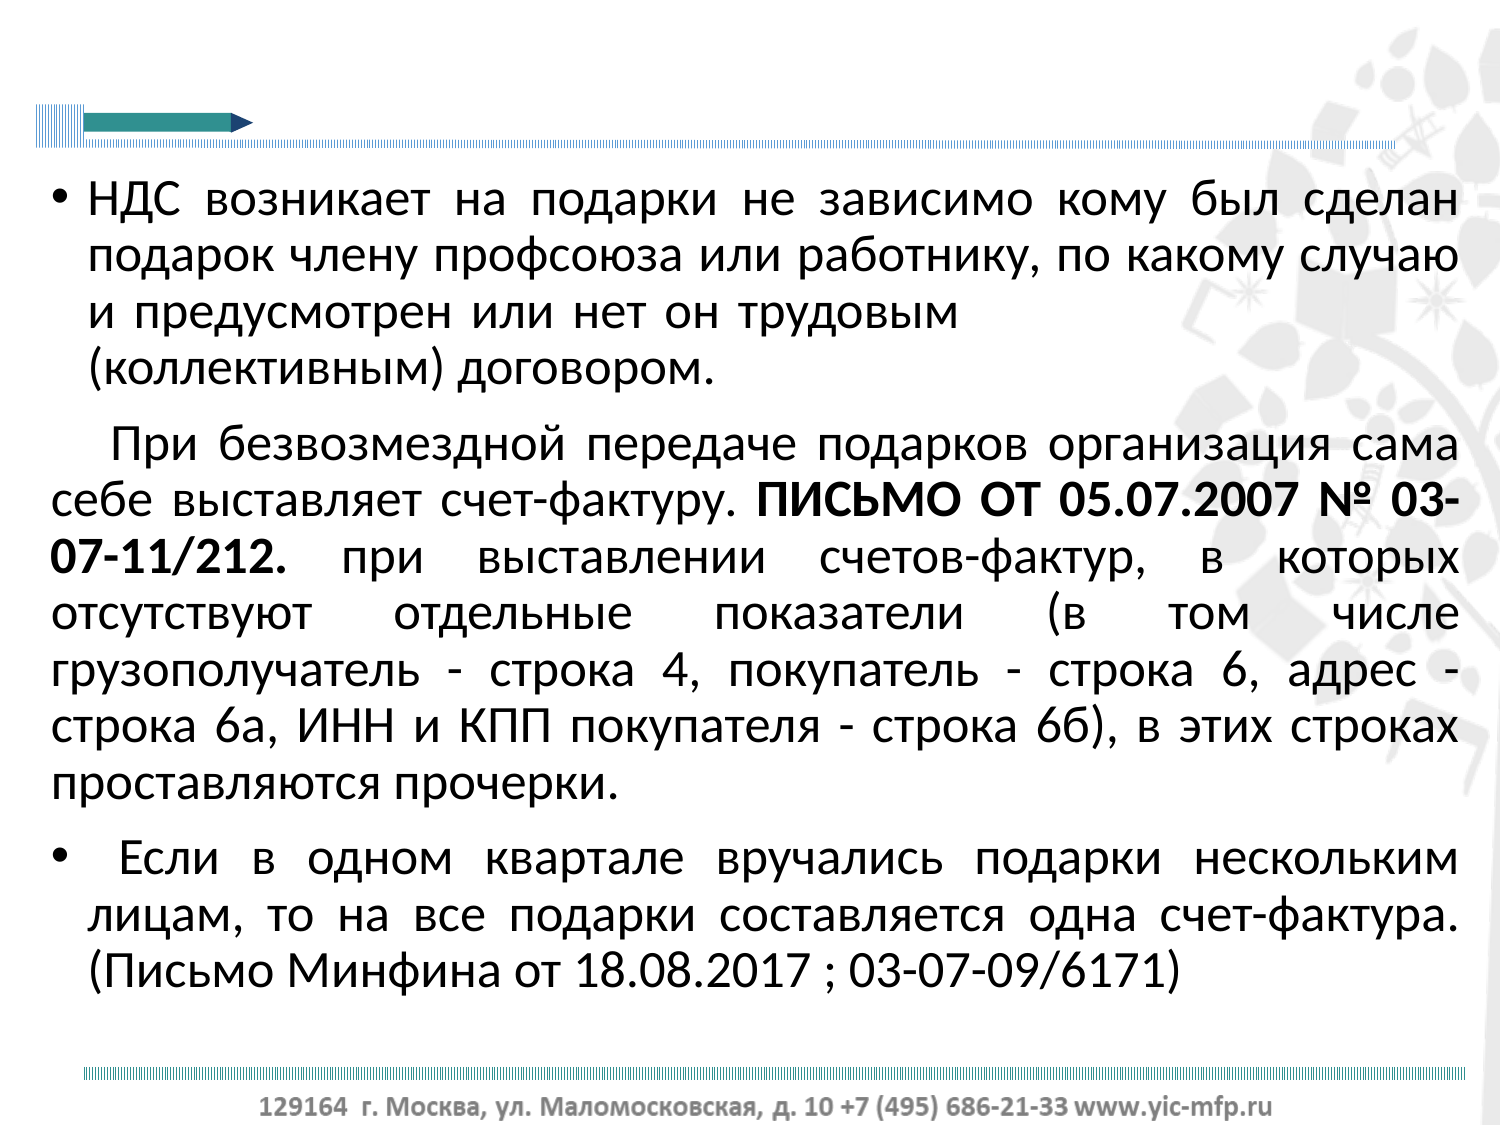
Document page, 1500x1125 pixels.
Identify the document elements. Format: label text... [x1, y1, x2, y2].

list НДС возникает на подарки не зависимо кому был сделан подарок члену профсоюза или работнику, по какому случаю и предусмотрен или нет он трудовым (коллективным) договором. При безвозмездной передаче подарков организация сама себе выставляет счет-фактуру. ПИСЬМО ОТ 05.07.2007 № 03-07-11/212. при выставлении счетов-фактур, в которых отсутствуют отдельные показатели (в том числе грузополучатель - строка 4, покупатель - строка 6, адрес - строка 6а, ИНН и КПП покупателя - строка 6б), в этих строках проставляются прочерки. Если в одном квартале вручались подарки нескольким лицам, то на все подарки составляется одна счет-фактура. (Письмо Минфина от 18.08.2017 ; 03-07-09/6171) [35, 308, 1142, 1014]
picture [177, 0, 1500, 1125]
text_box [10, 101, 1371, 308]
text_box [80, 1066, 1142, 1081]
